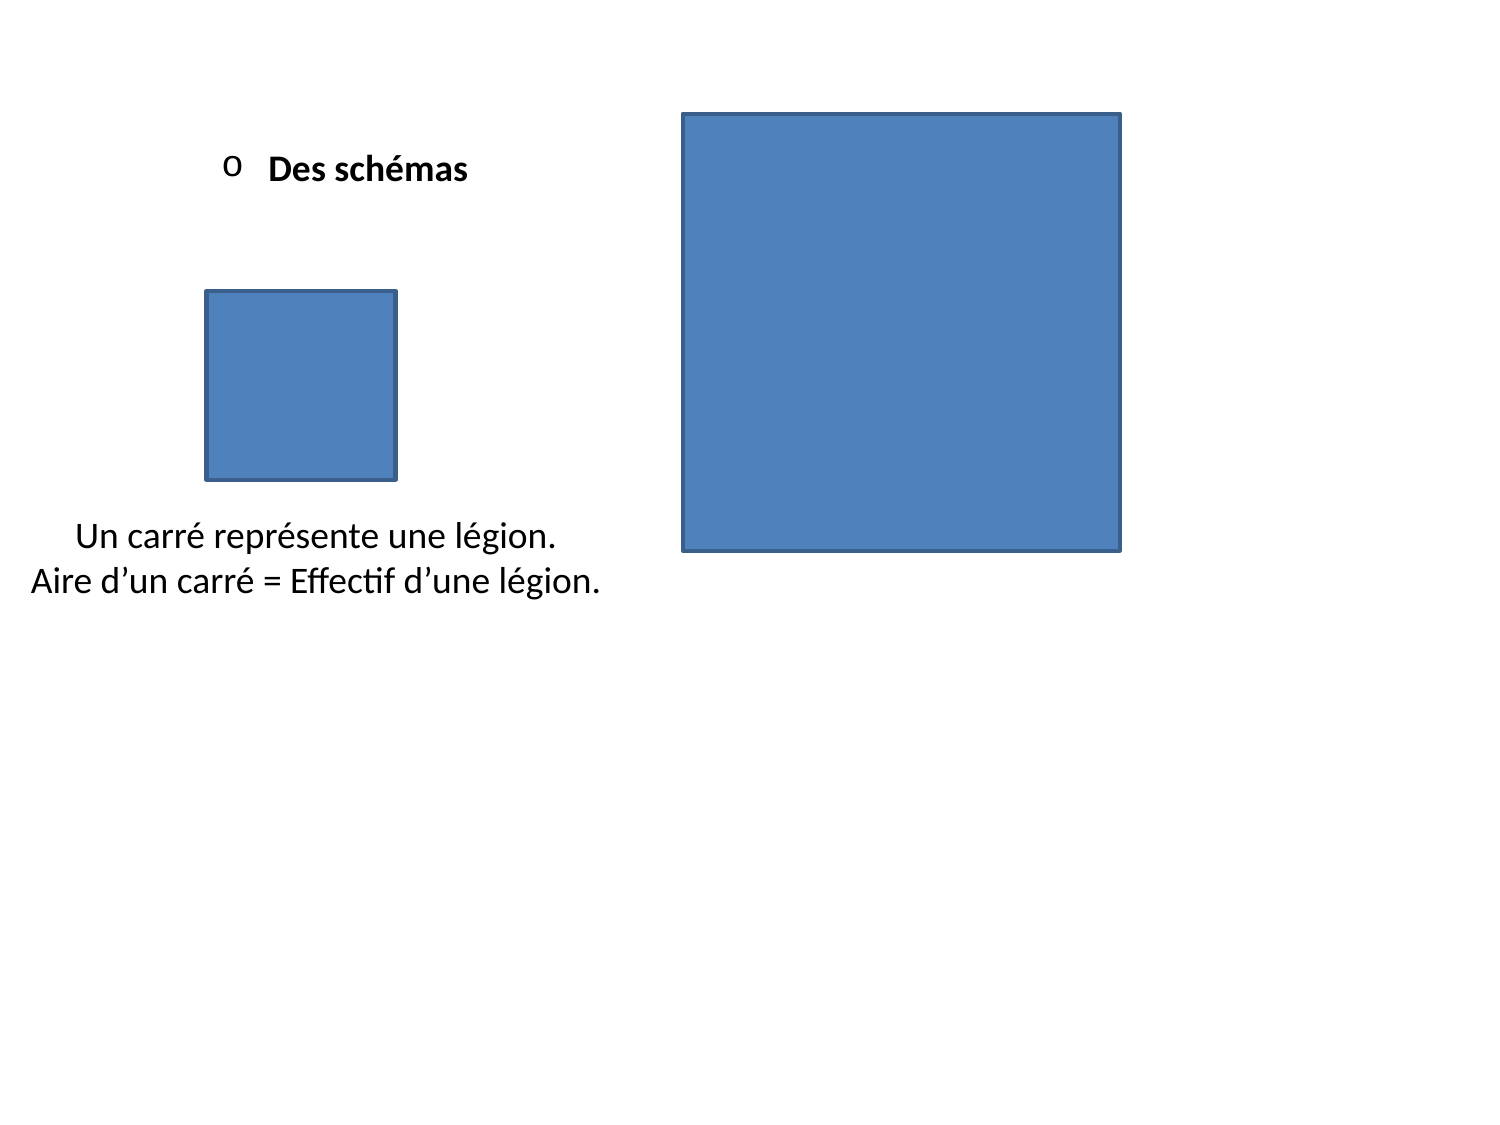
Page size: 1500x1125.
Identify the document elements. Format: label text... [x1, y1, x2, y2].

text_box Des schémas [206, 136, 561, 197]
text_box [204, 289, 398, 482]
text_box [681, 112, 1122, 553]
text_box Un carré représente une légion. Aire d’un carré = Effectif d’une légion. [0, 503, 633, 609]
